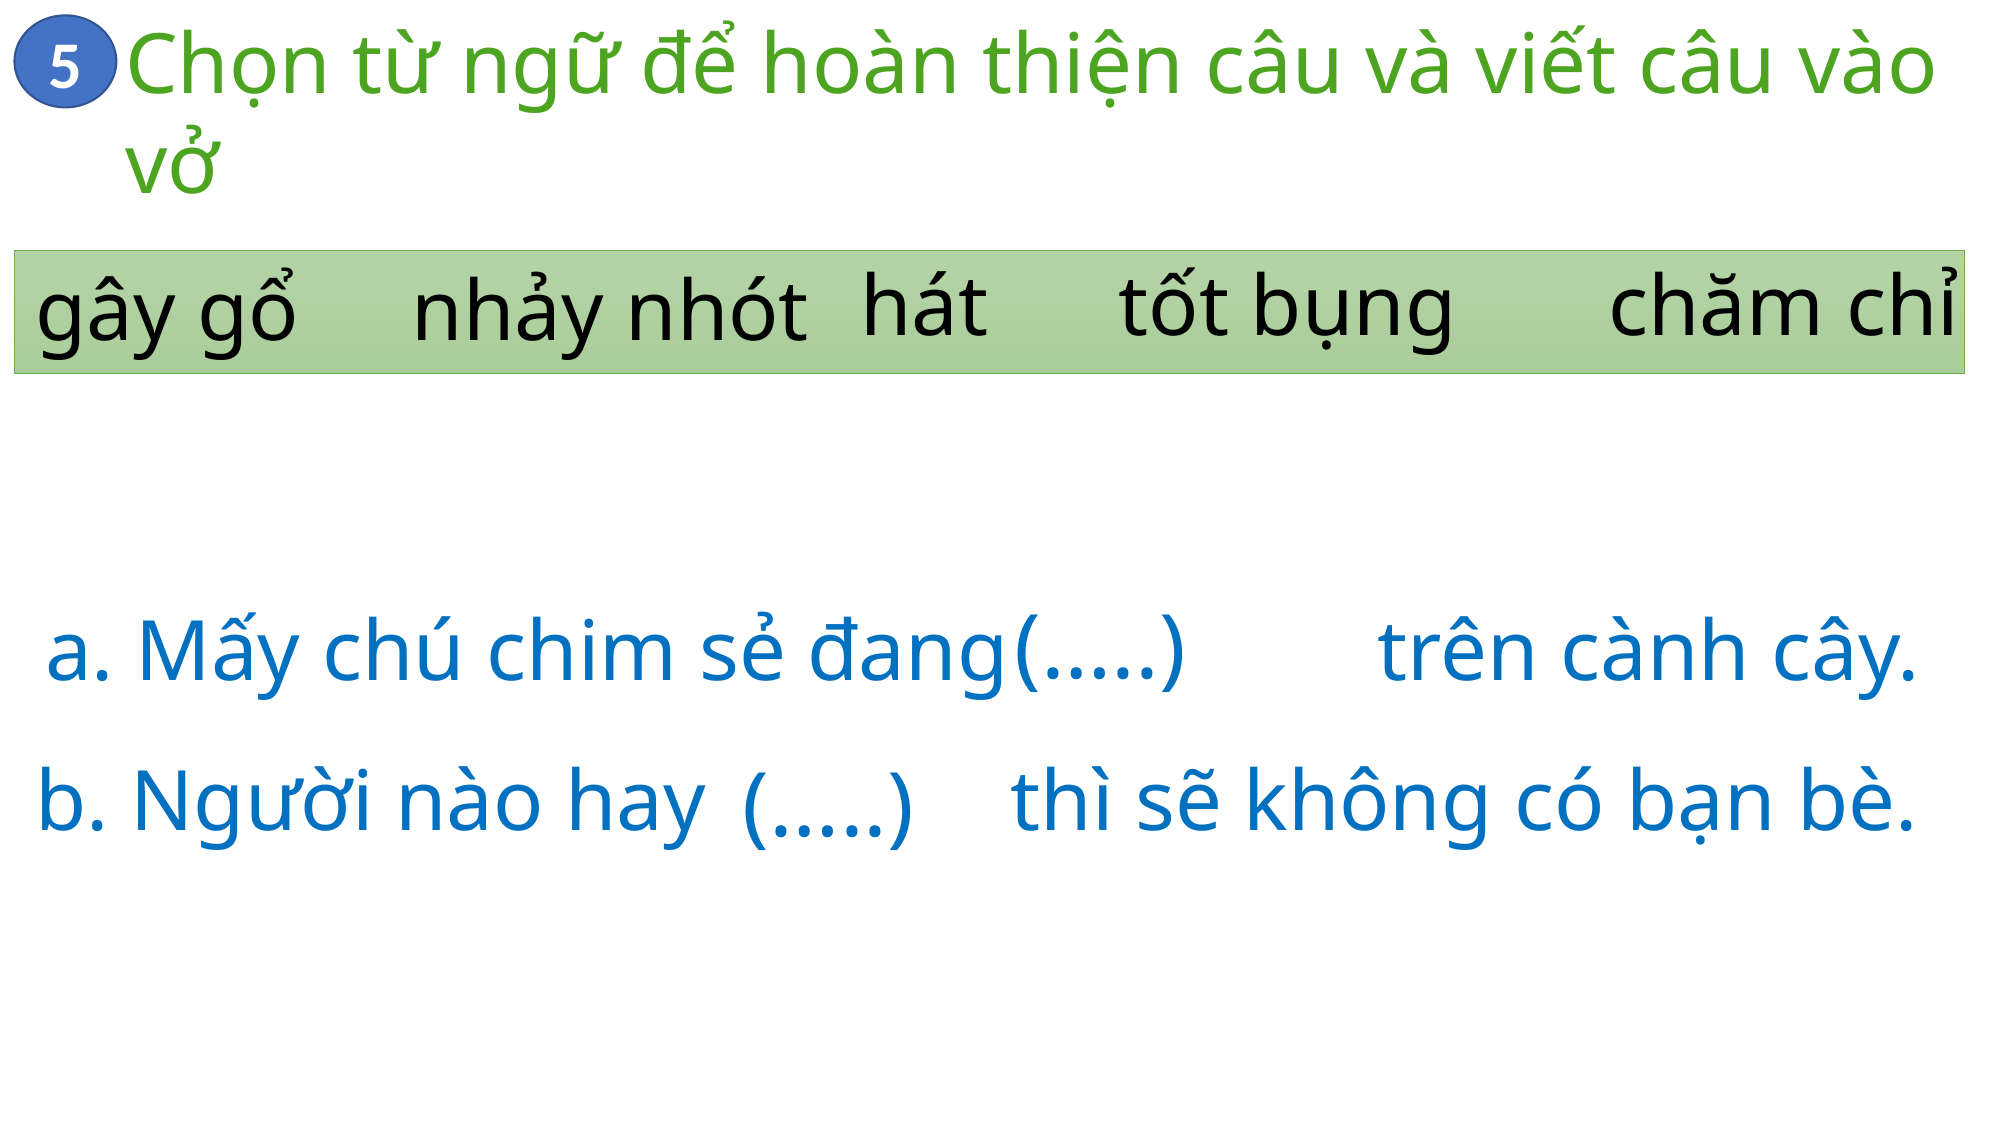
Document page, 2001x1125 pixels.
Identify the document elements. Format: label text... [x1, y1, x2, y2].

text_box 5 [13, 14, 118, 109]
text_box gây gổ [20, 249, 266, 365]
text_box a. Mấy chú chim sẻ đang trên cành cây. [1272, 589, 1992, 705]
text_box nhảy nhót [266, 249, 852, 365]
text_box Chọn từ ngữ để hoàn thiện câu và viết câu vào vở [110, 3, 2000, 218]
text_box (…..) [728, 740, 1000, 862]
text_box a. Mấy chú chim sẻ đang trên cành cây. [8, 589, 999, 705]
text_box (…..) [999, 582, 1272, 705]
text_box [14, 250, 1965, 374]
text_box hát tốt bụng chăm chỉ [736, 244, 2000, 360]
text_box b. Người nào hay thì sẽ không có bạn bè. [20, 739, 1965, 855]
